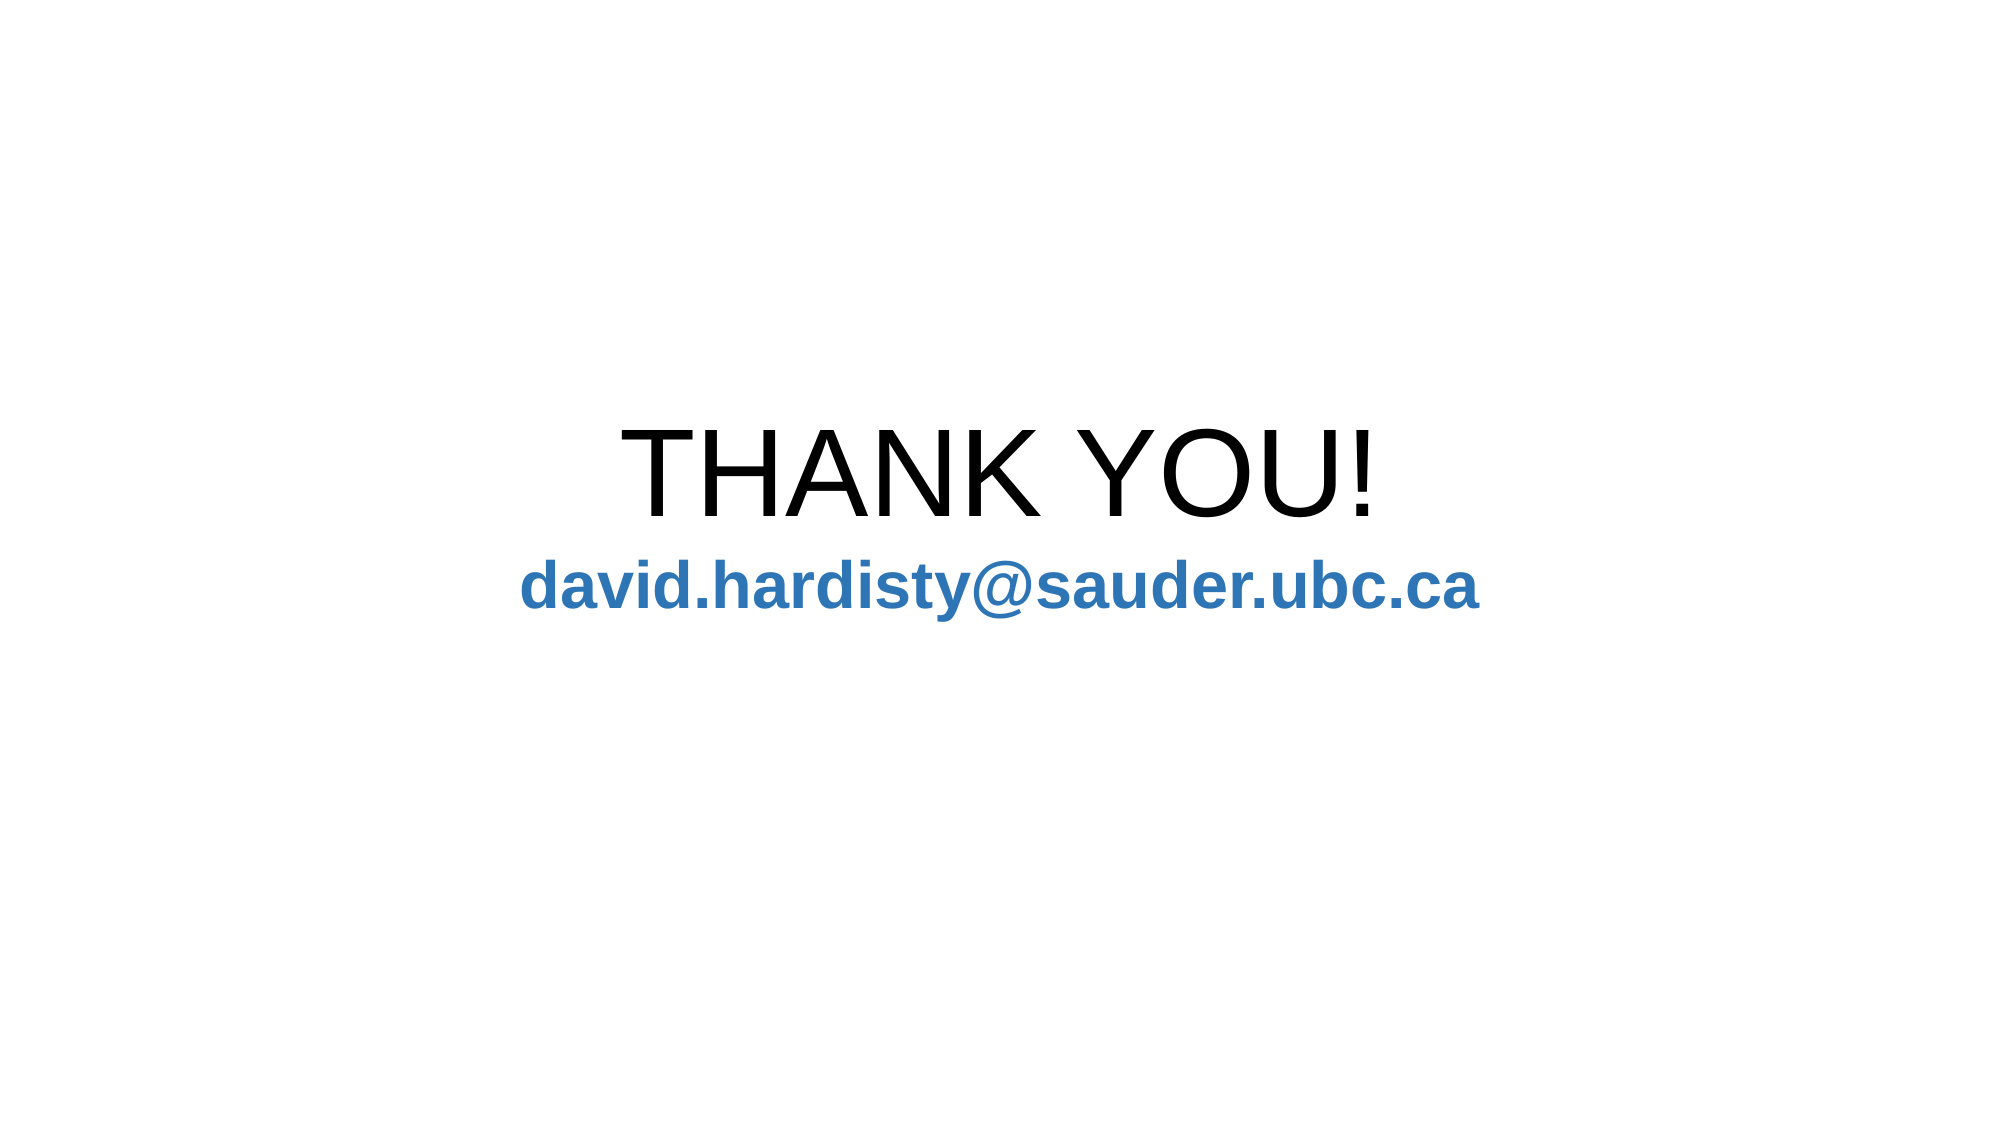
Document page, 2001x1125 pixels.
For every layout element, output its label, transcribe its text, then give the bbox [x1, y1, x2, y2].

text_box THANK YOU! david.hardisty@sauder.ubc.ca [0, 144, 2000, 629]
